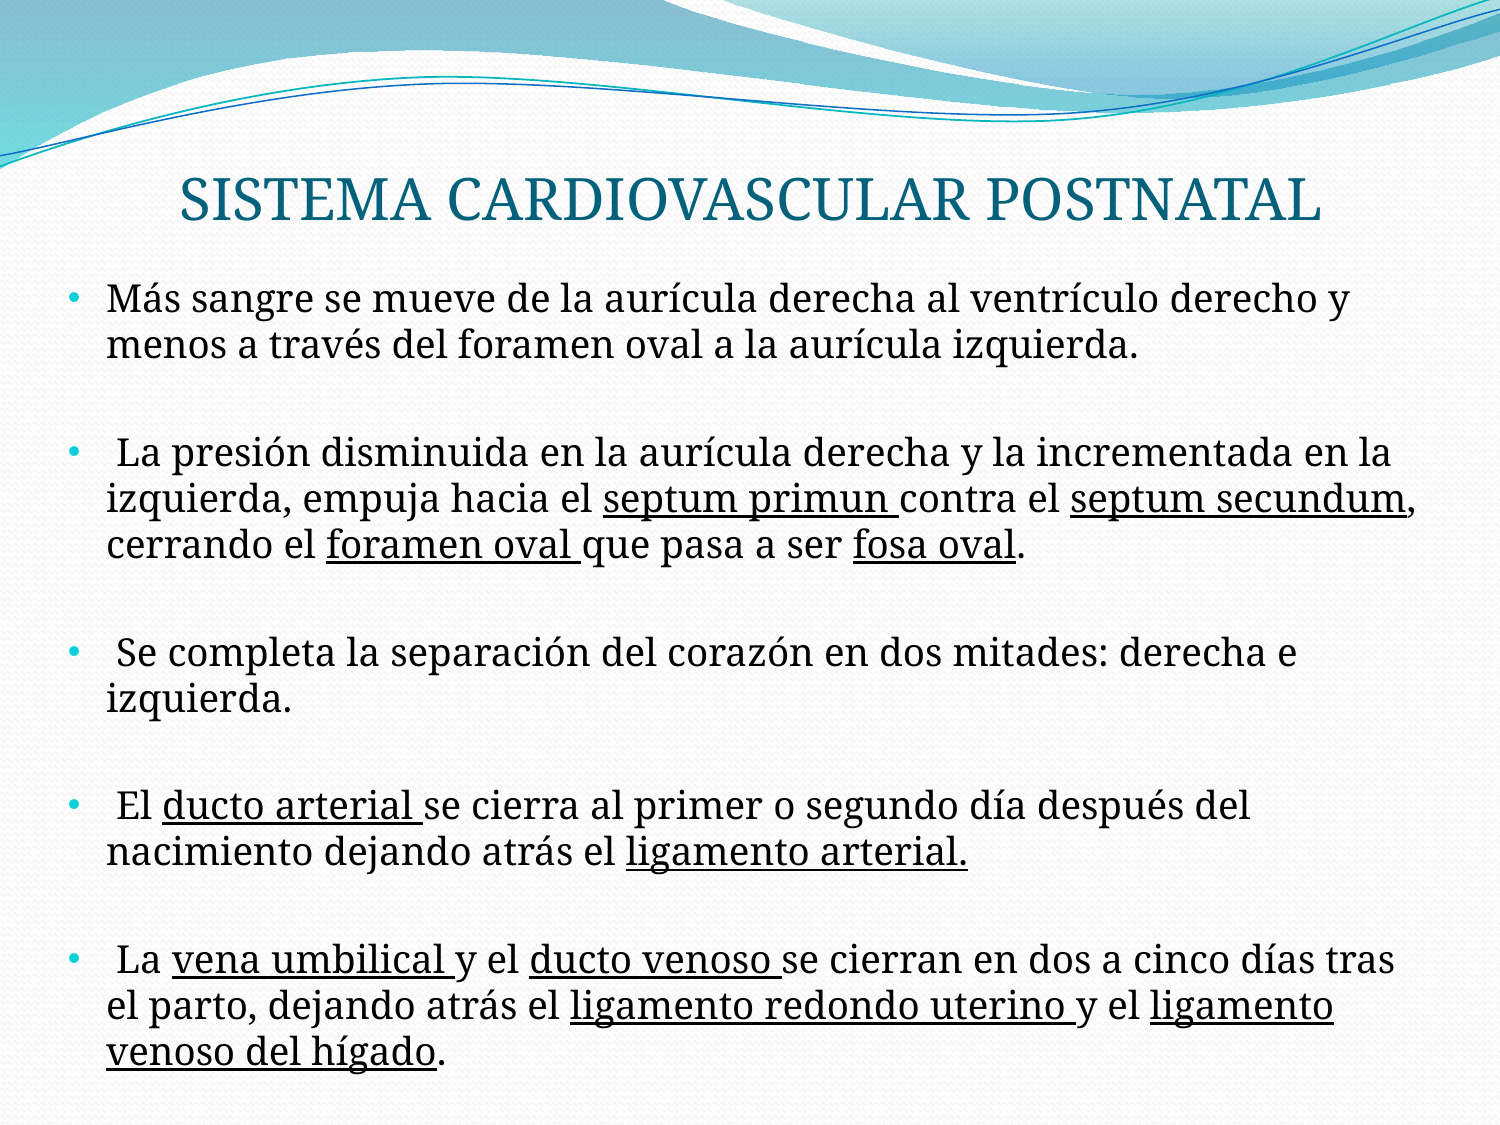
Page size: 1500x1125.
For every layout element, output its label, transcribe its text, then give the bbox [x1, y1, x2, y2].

title SISTEMA CARDIOVASCULAR POSTNATAL [76, 113, 1427, 233]
list Más sangre se mueve de la aurícula derecha al ventrículo derecho y menos a través del foramen oval a la aurícula izquierda. La presión disminuida en la aurícula derecha y la incrementada en la izquierda, empuja hacia el septum primun contra el septum secundum, cerrando el foramen oval que pasa a ser fosa oval. Se completa la separación del corazón en dos mitades: derecha e izquierda. El ducto arterial se cierra al primer o segundo día después del nacimiento dejando atrás el ligamento arterial. La vena umbilical y el ducto venoso se cierran en dos a cinco días tras el parto, dejando atrás el ligamento redondo uterino y el ligamento venoso del hígado. [53, 267, 1447, 1083]
